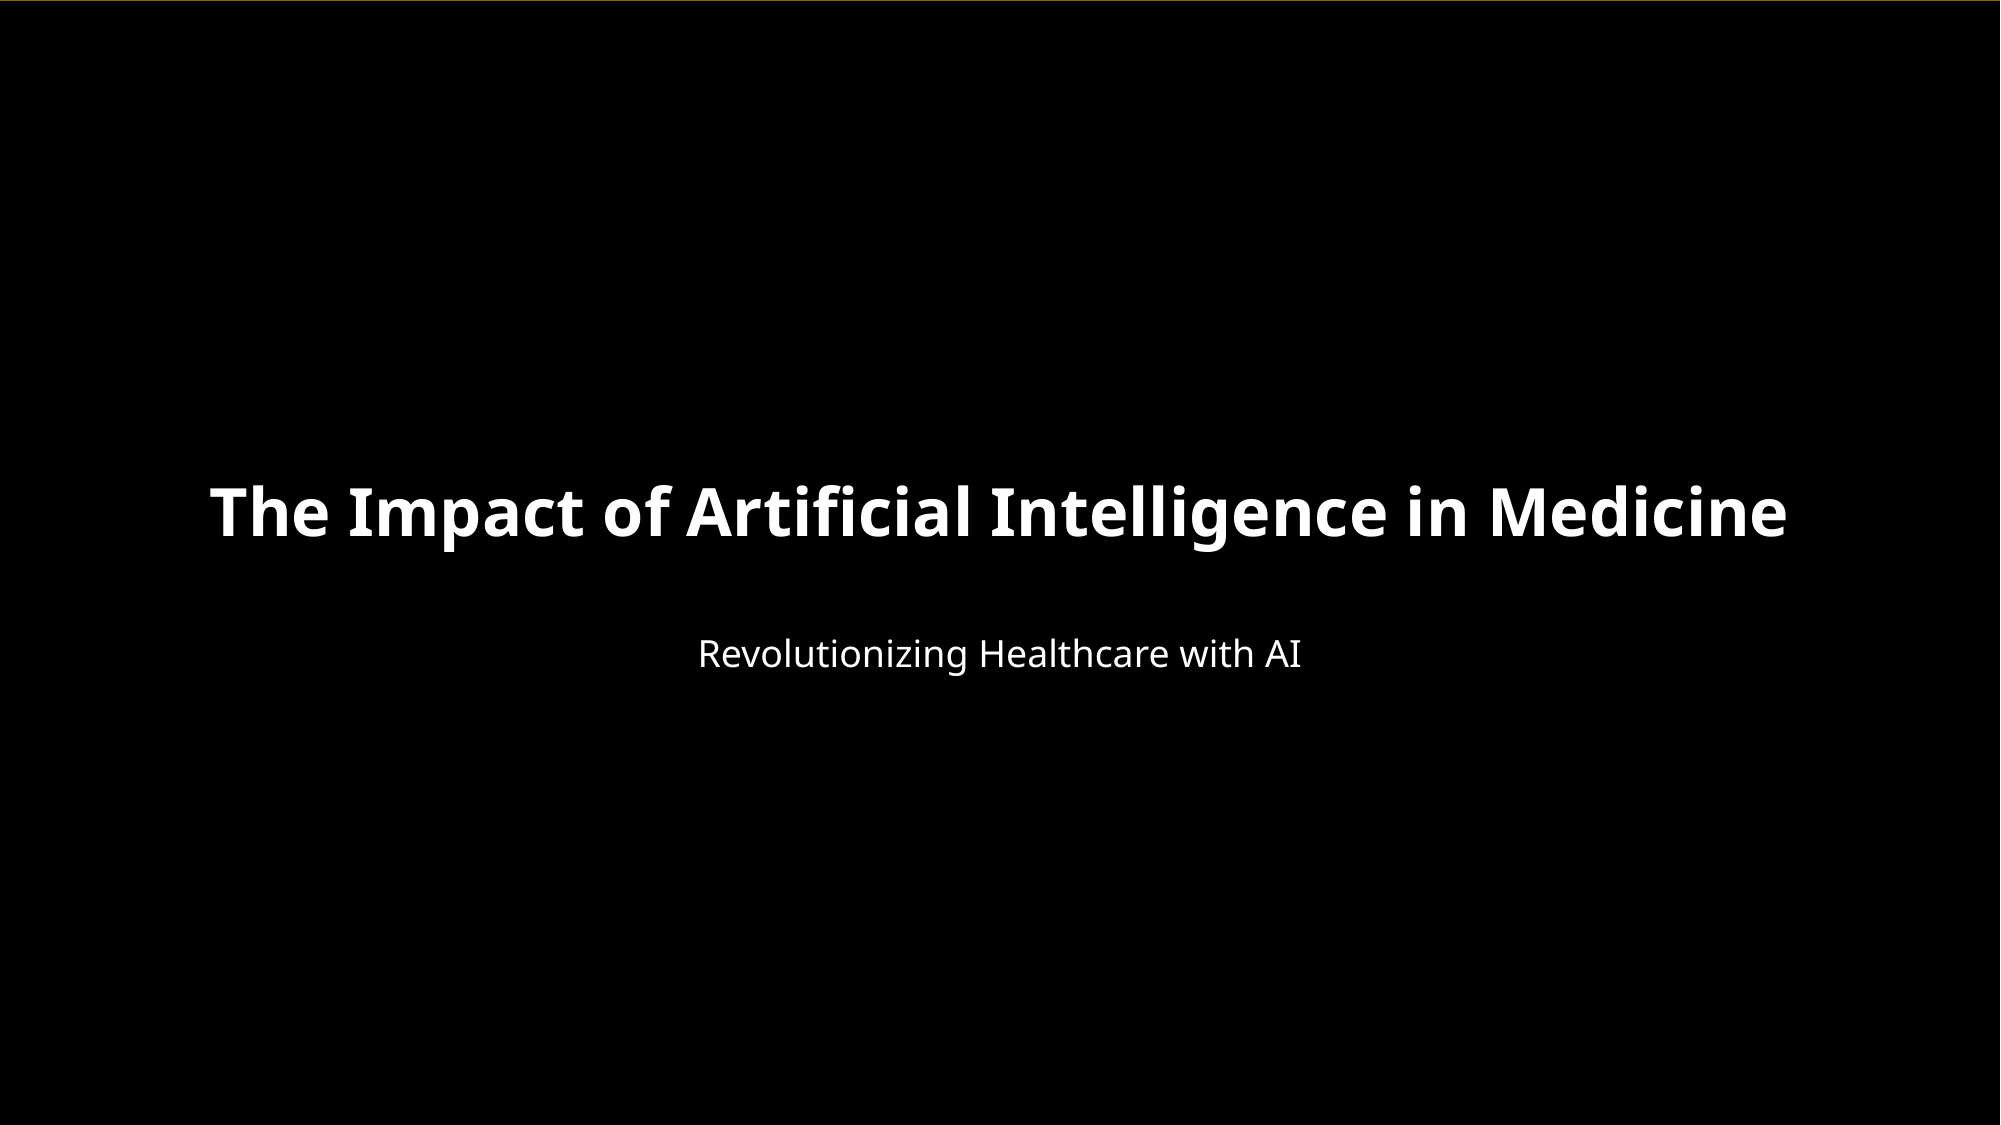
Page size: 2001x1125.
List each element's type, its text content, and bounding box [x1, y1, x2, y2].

text_box The Impact of Artificial Intelligence in Medicine [0, 434, 2000, 585]
text_box Revolutionizing Healthcare with AI [0, 614, 2000, 690]
